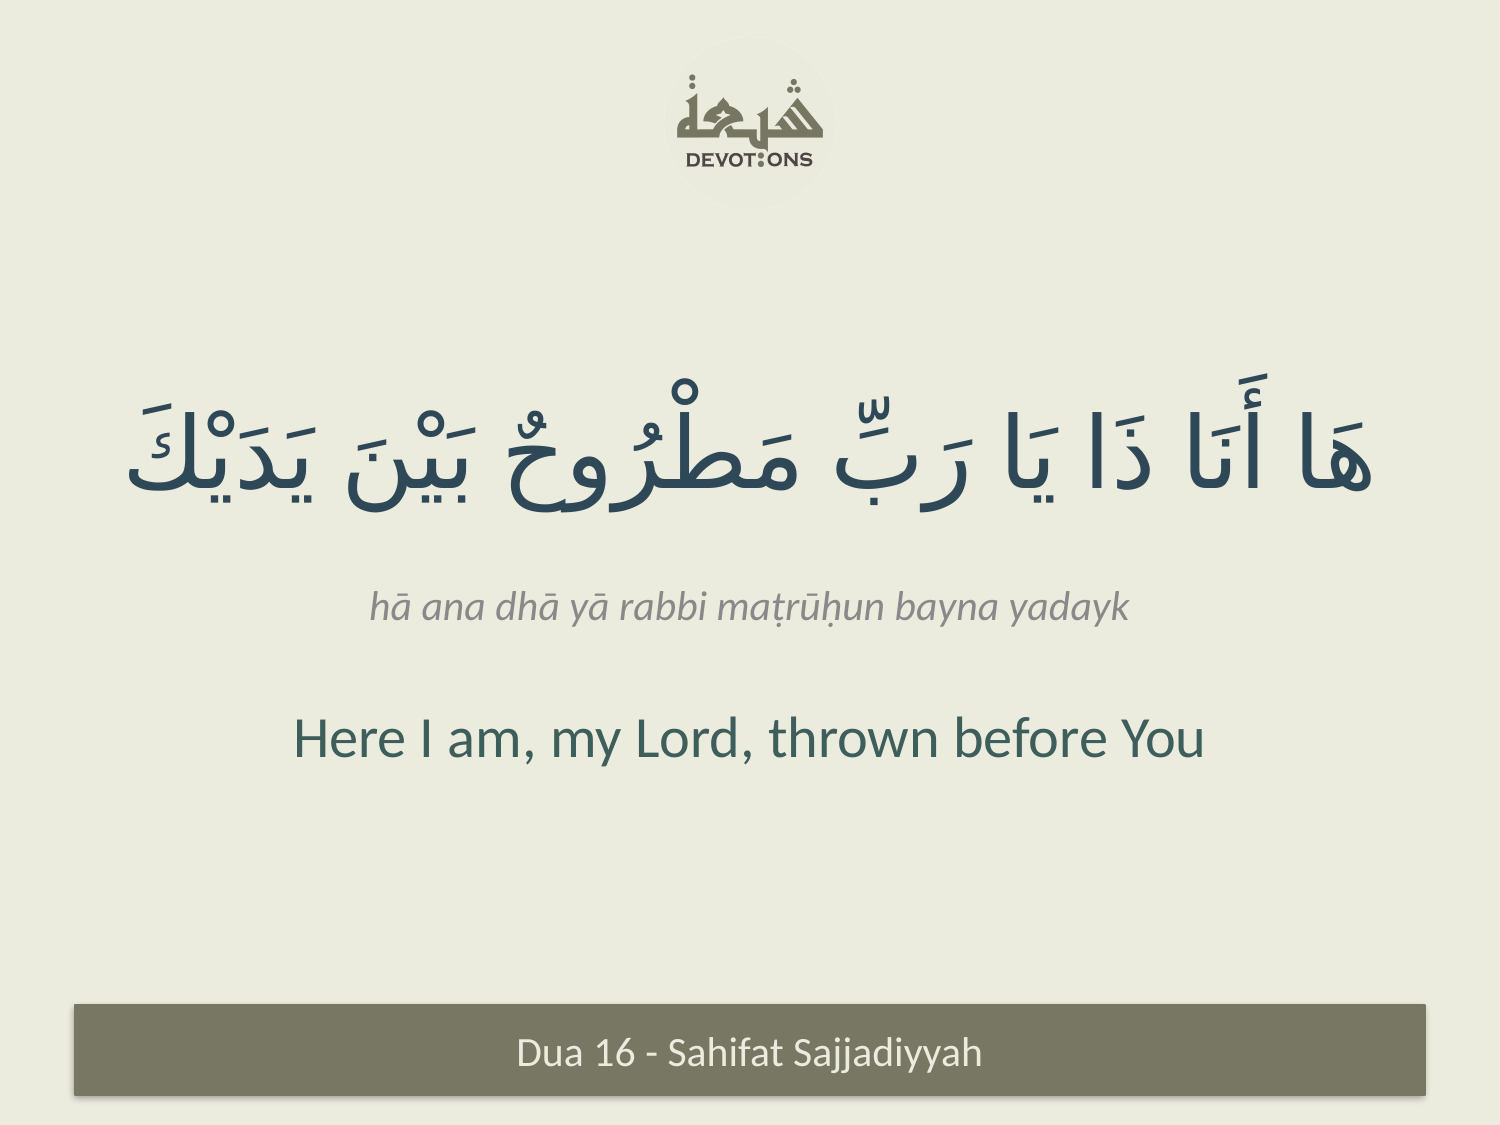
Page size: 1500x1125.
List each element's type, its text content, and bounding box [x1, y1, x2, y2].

text_box هَا أَنَا ذَا يَا رَبِّ مَطْرُوحٌ بَيْنَ يَدَيْكَ hā ana dhā yā rabbi maṭrūḥun bayna yadayk Here I am, my Lord, thrown before You [74, 381, 1425, 776]
text_box [74, 1004, 1426, 1096]
picture [656, 29, 844, 218]
text_box Dua 16 - Sahifat Sajjadiyyah [501, 1017, 999, 1083]
